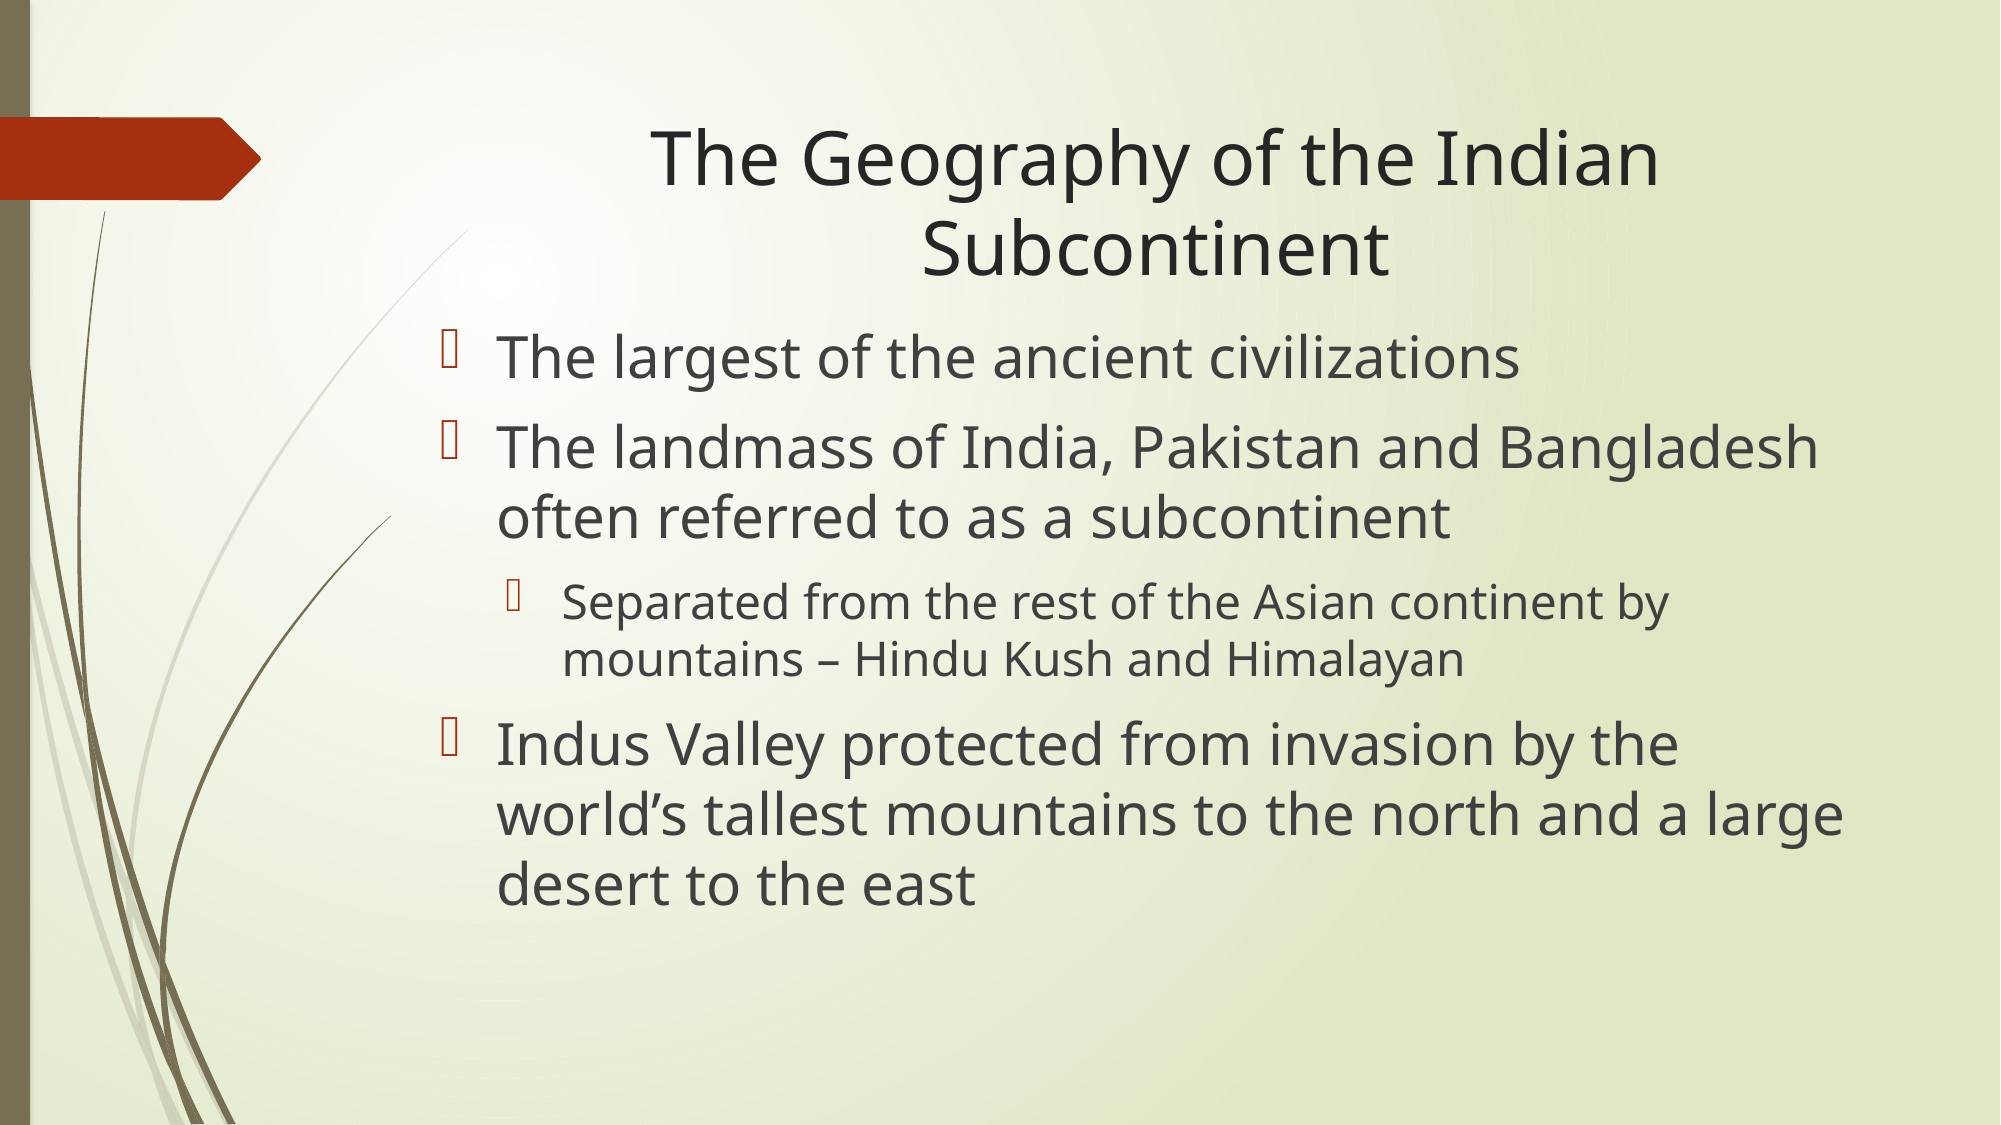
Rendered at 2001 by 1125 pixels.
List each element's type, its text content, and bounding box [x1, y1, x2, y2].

title The Geography of the Indian Subcontinent [425, 102, 1888, 312]
list The largest of the ancient civilizations The landmass of India, Pakistan and Bangladesh often referred to as a subcontinent Separated from the rest of the Asian continent by mountains – Hindu Kush and Himalayan Indus Valley protected from invasion by the world’s tallest mountains to the north and a large desert to the east [424, 312, 1888, 1103]
